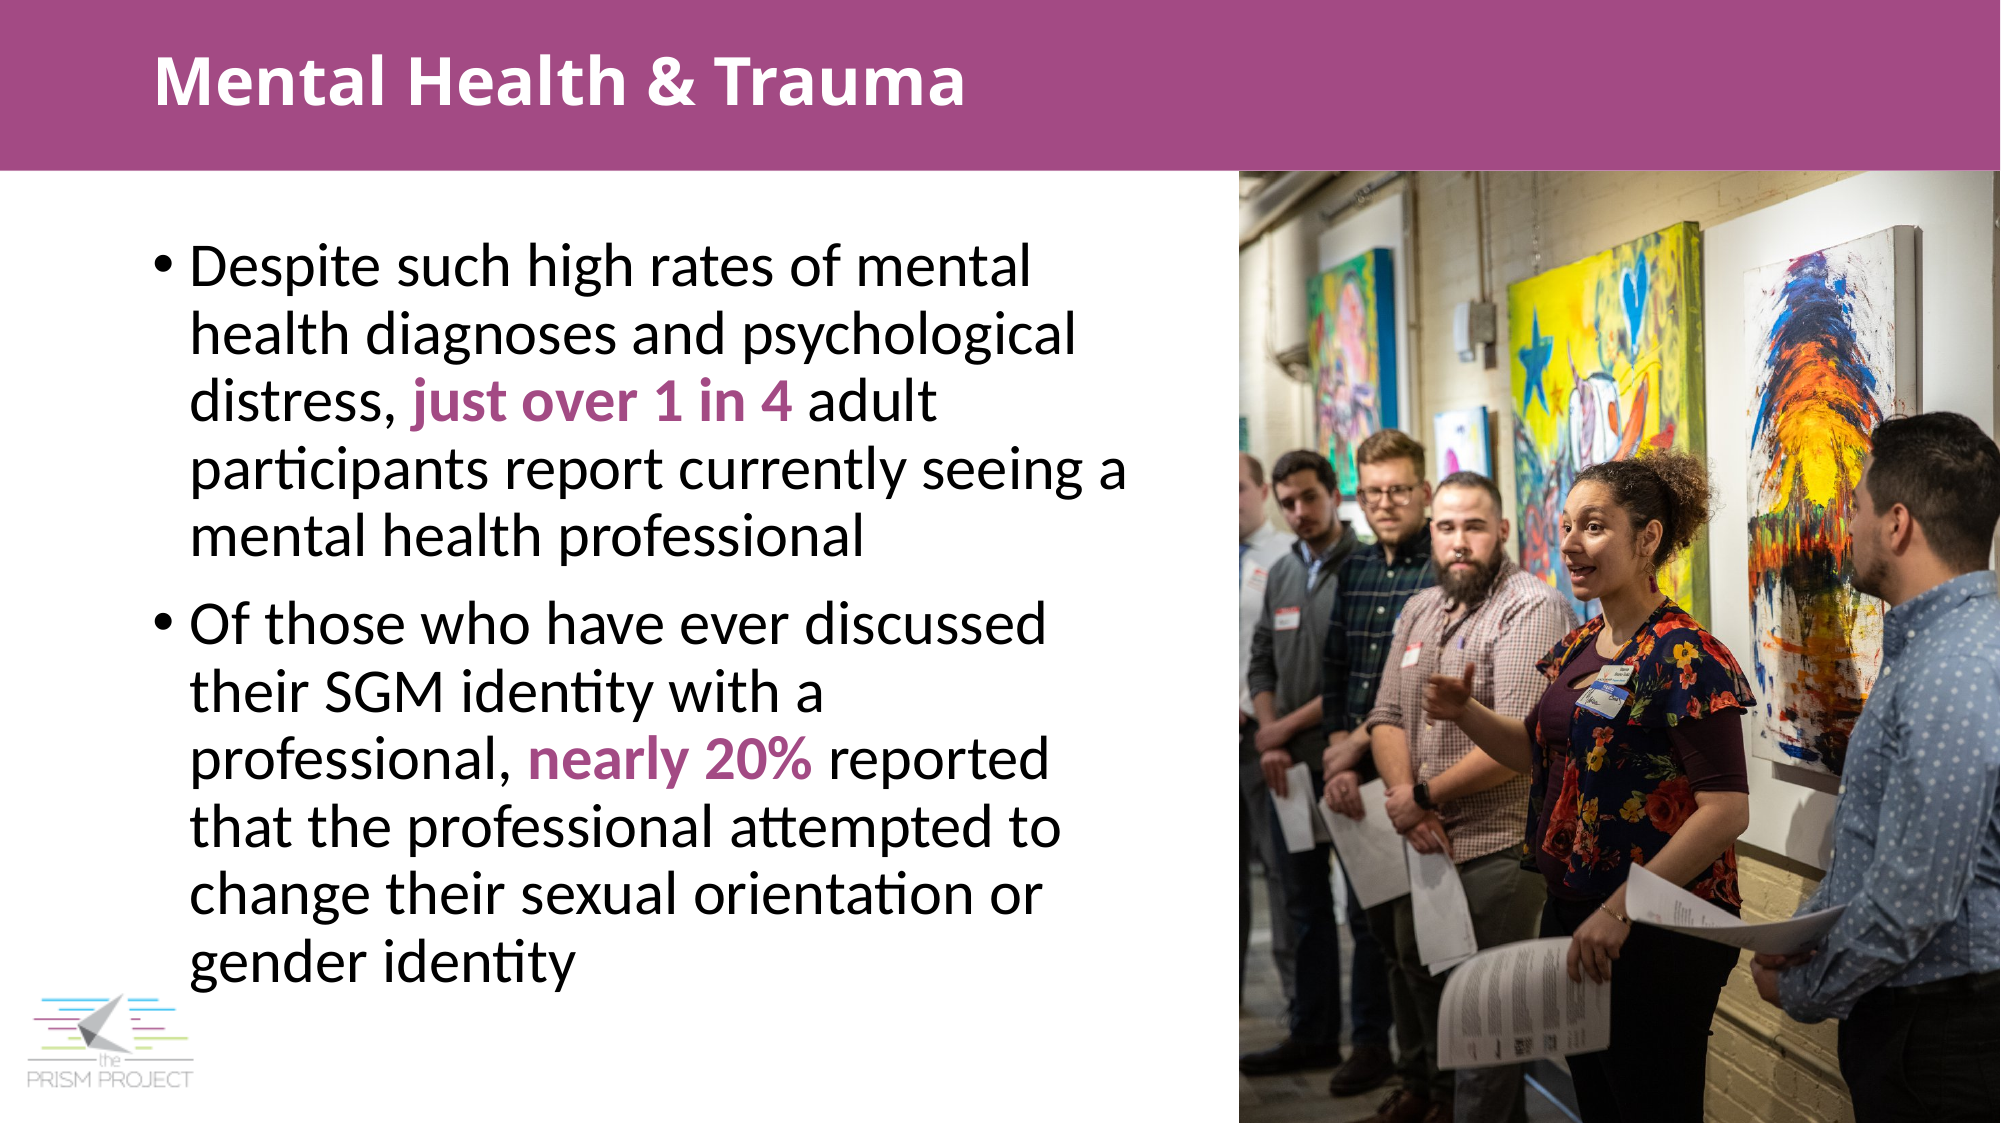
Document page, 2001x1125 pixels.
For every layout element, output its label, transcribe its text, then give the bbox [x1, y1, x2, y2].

title Mental Health & Trauma [137, 35, 1863, 133]
list Despite such high rates of mental health diagnoses and psychological distress, just over 1 in 4 adult participants report currently seeing a mental health professional Of those who have ever discussed their SGM identity with a professional, nearly 20% reported that the professional attempted to change their sexual orientation or gender identity [137, 225, 1159, 1069]
picture [0, 0, 2001, 1125]
